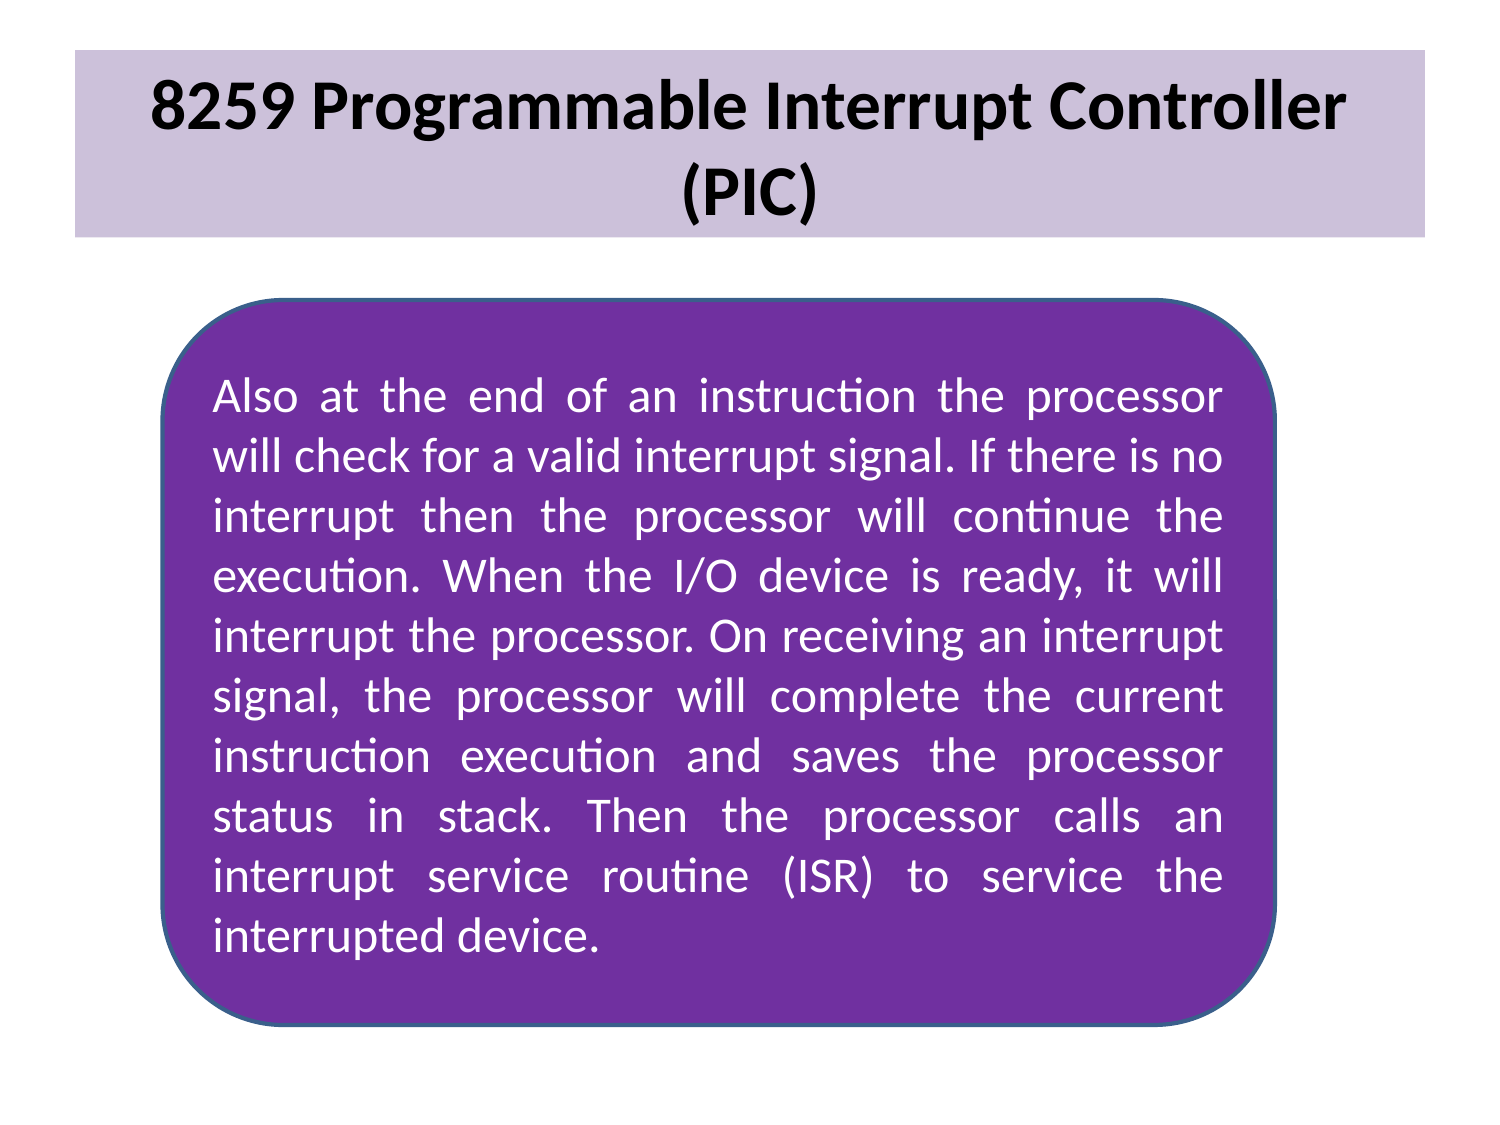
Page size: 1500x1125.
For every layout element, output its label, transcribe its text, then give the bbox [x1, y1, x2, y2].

title 8259 Programmable Interrupt Controller (PIC) [75, 50, 1425, 238]
text_box Also at the end of an instruction the processor will check for a valid interrupt signal. If there is no interrupt then the processor will continue the execution. When the I/O device is ready, it will interrupt the processor. On receiving an interrupt signal, the processor will complete the current instruction execution and saves the processor status in stack. Then the processor calls an interrupt service routine (ISR) to service the interrupted device. [160, 297, 1278, 1028]
